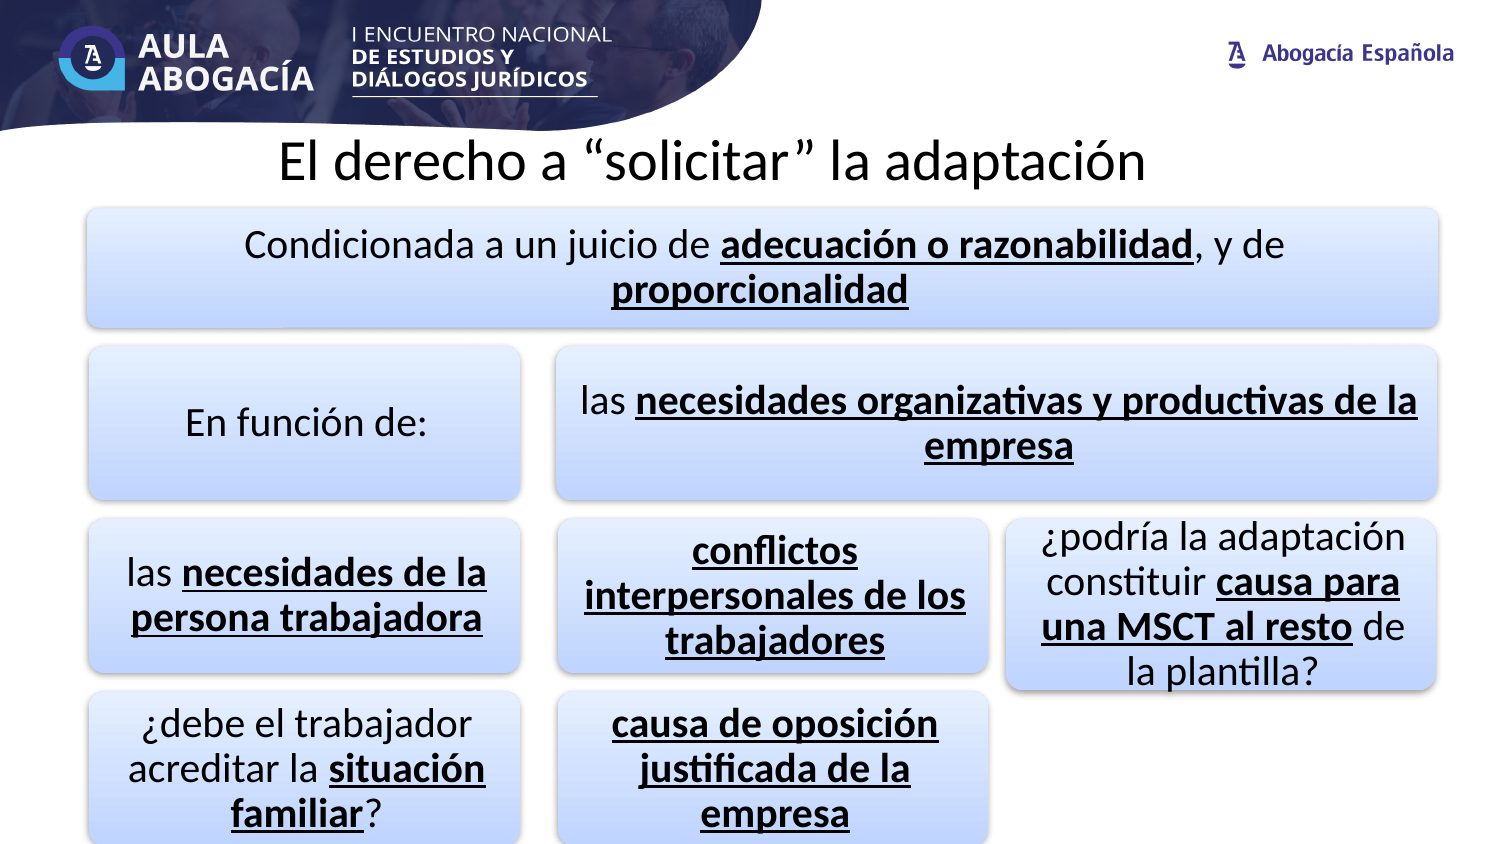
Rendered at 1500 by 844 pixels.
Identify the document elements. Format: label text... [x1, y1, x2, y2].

picture [0, 0, 1500, 844]
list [87, 207, 1440, 844]
title El derecho a “solicitar” la adaptación [89, 114, 1337, 186]
